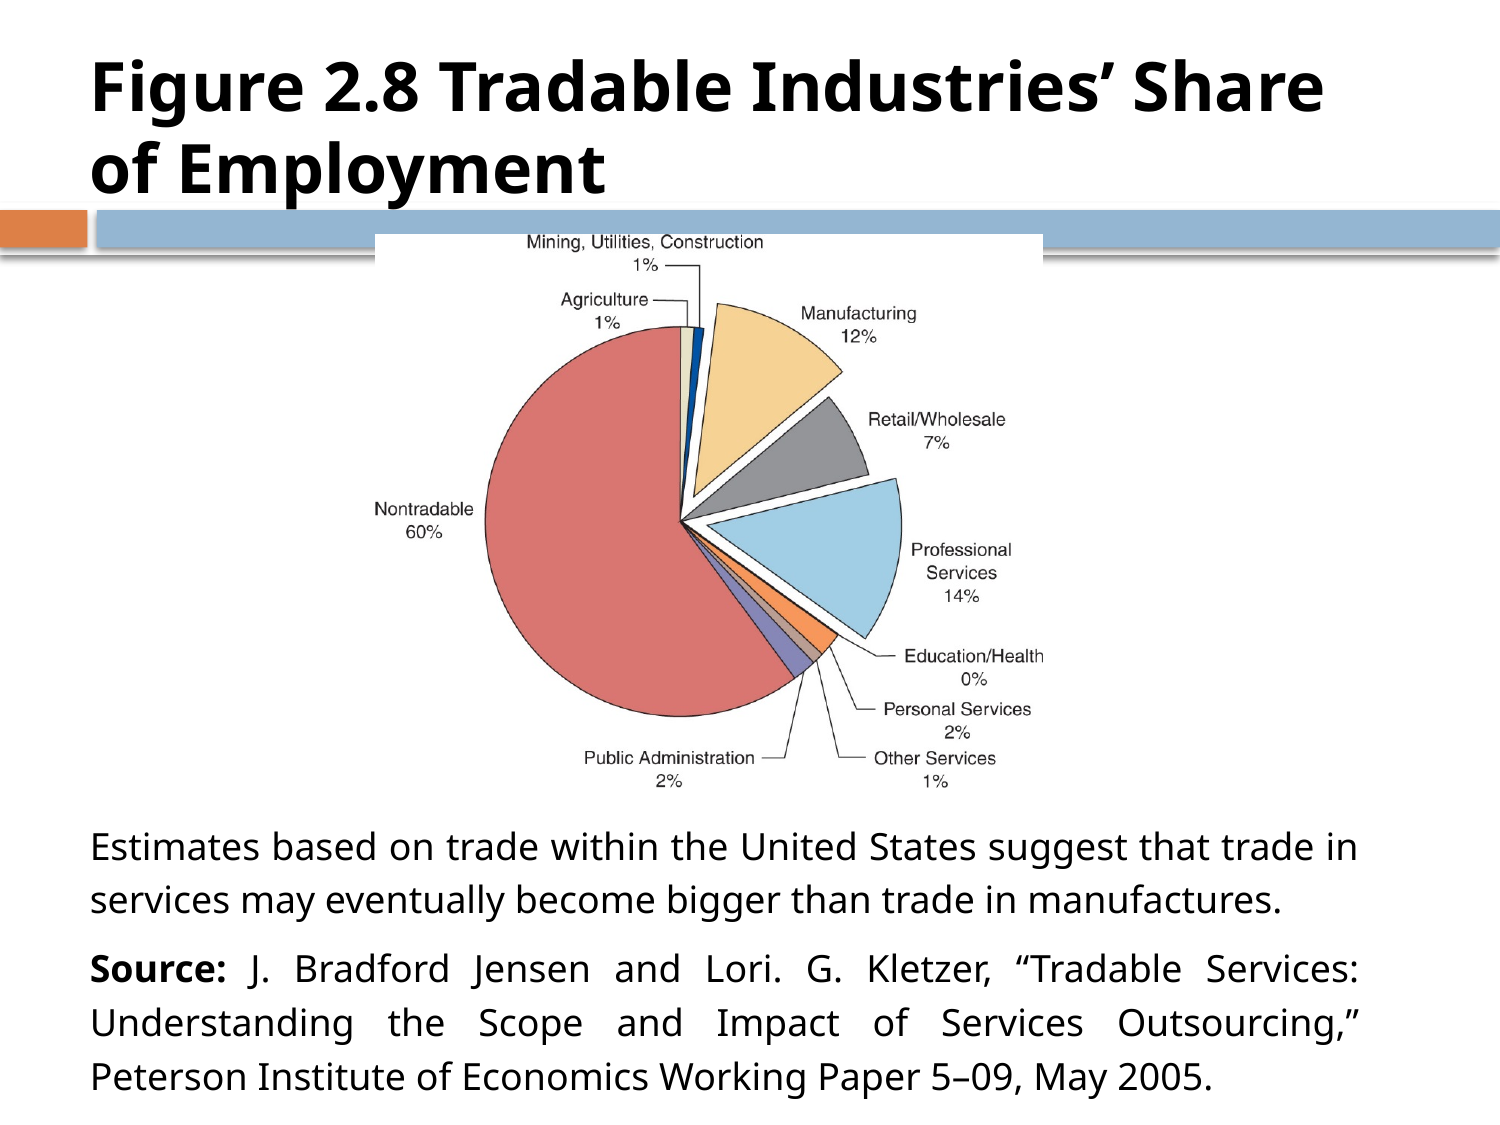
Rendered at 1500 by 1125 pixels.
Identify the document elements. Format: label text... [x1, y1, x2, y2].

list Estimates based on trade within the United States suggest that trade in services may eventually become bigger than trade in manufactures. Source: J. Bradford Jensen and Lori. G. Kletzer, “Tradable Services: Understanding the Scope and Impact of Services Outsourcing,” Peterson Institute of Economics Working Paper 5–09, May 2005. [75, 806, 1375, 1038]
picture [374, 233, 1044, 788]
title Figure 2.8 Tradable Industries’ Share of Employment [75, 35, 1350, 216]
